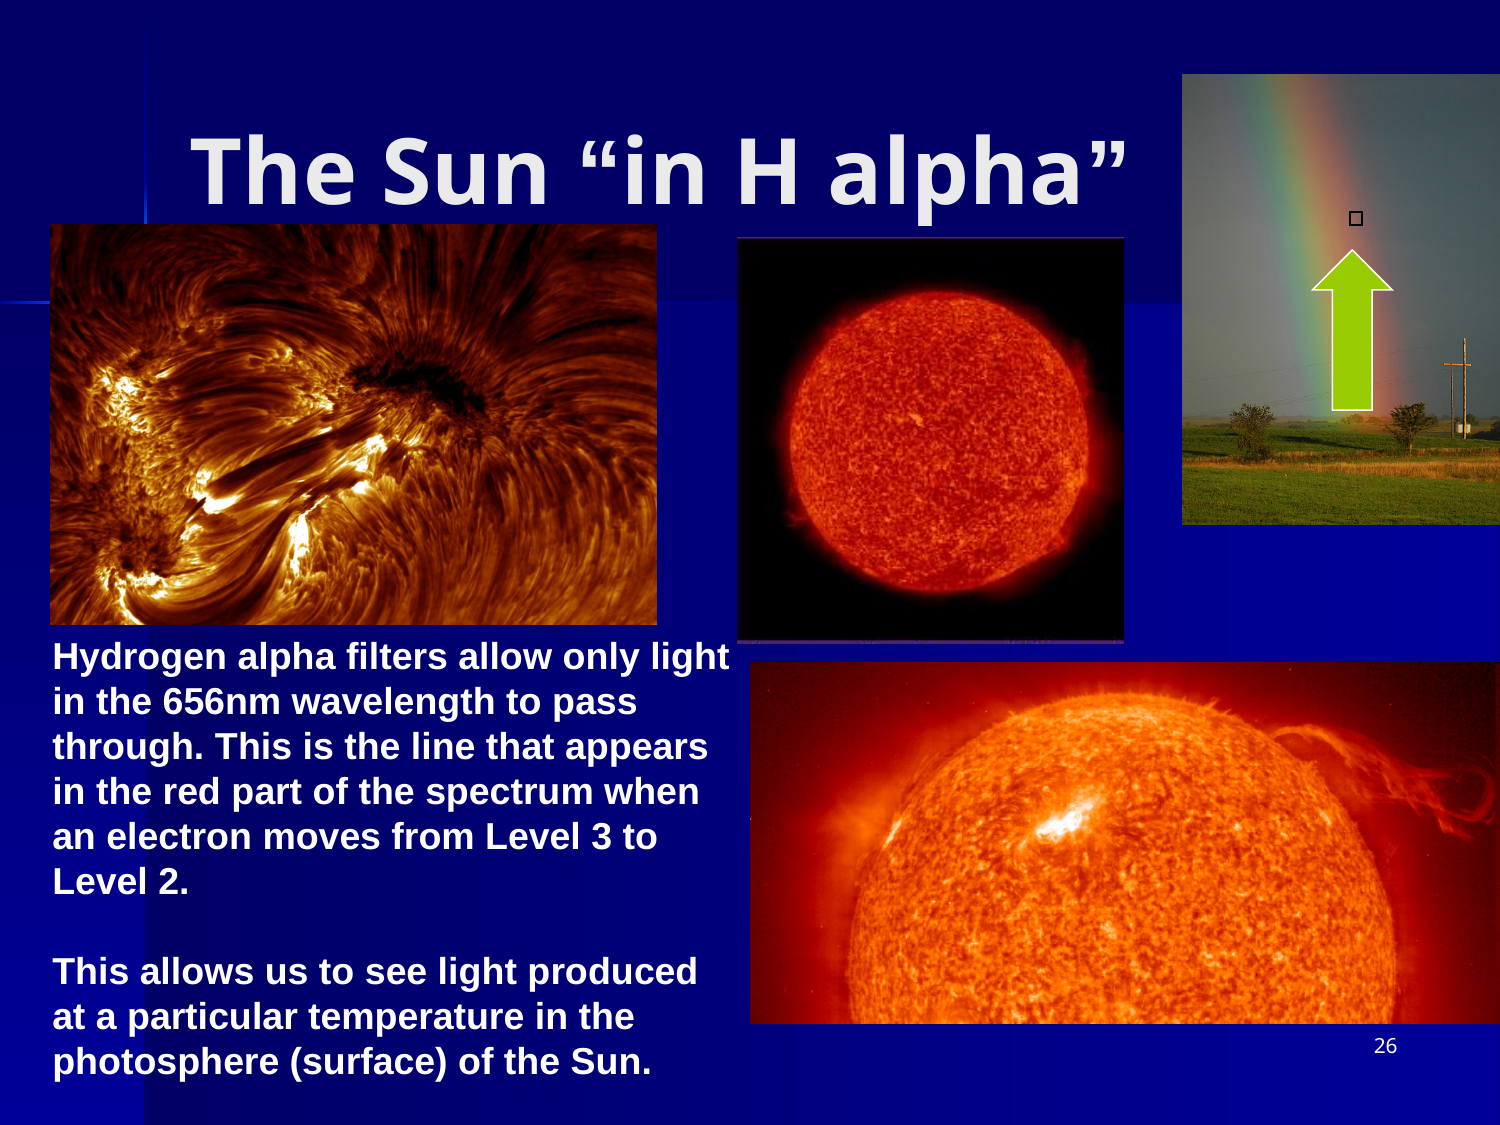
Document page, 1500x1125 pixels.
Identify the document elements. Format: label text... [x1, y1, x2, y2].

title The Sun “in H alpha” [174, 50, 1413, 285]
text_box Hydrogen alpha filters allow only light in the 656nm wavelength to pass through. This is the line that appears in the red part of the spectrum when an electron moves from Level 3 to Level 2. This allows us to see light produced at a particular temperature in the photosphere (surface) of the Sun. [37, 624, 750, 1125]
slide_number 26 [1100, 1033, 1413, 1100]
picture [1181, 74, 1500, 526]
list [49, 224, 657, 625]
picture [737, 237, 1124, 644]
picture [749, 662, 1500, 1024]
